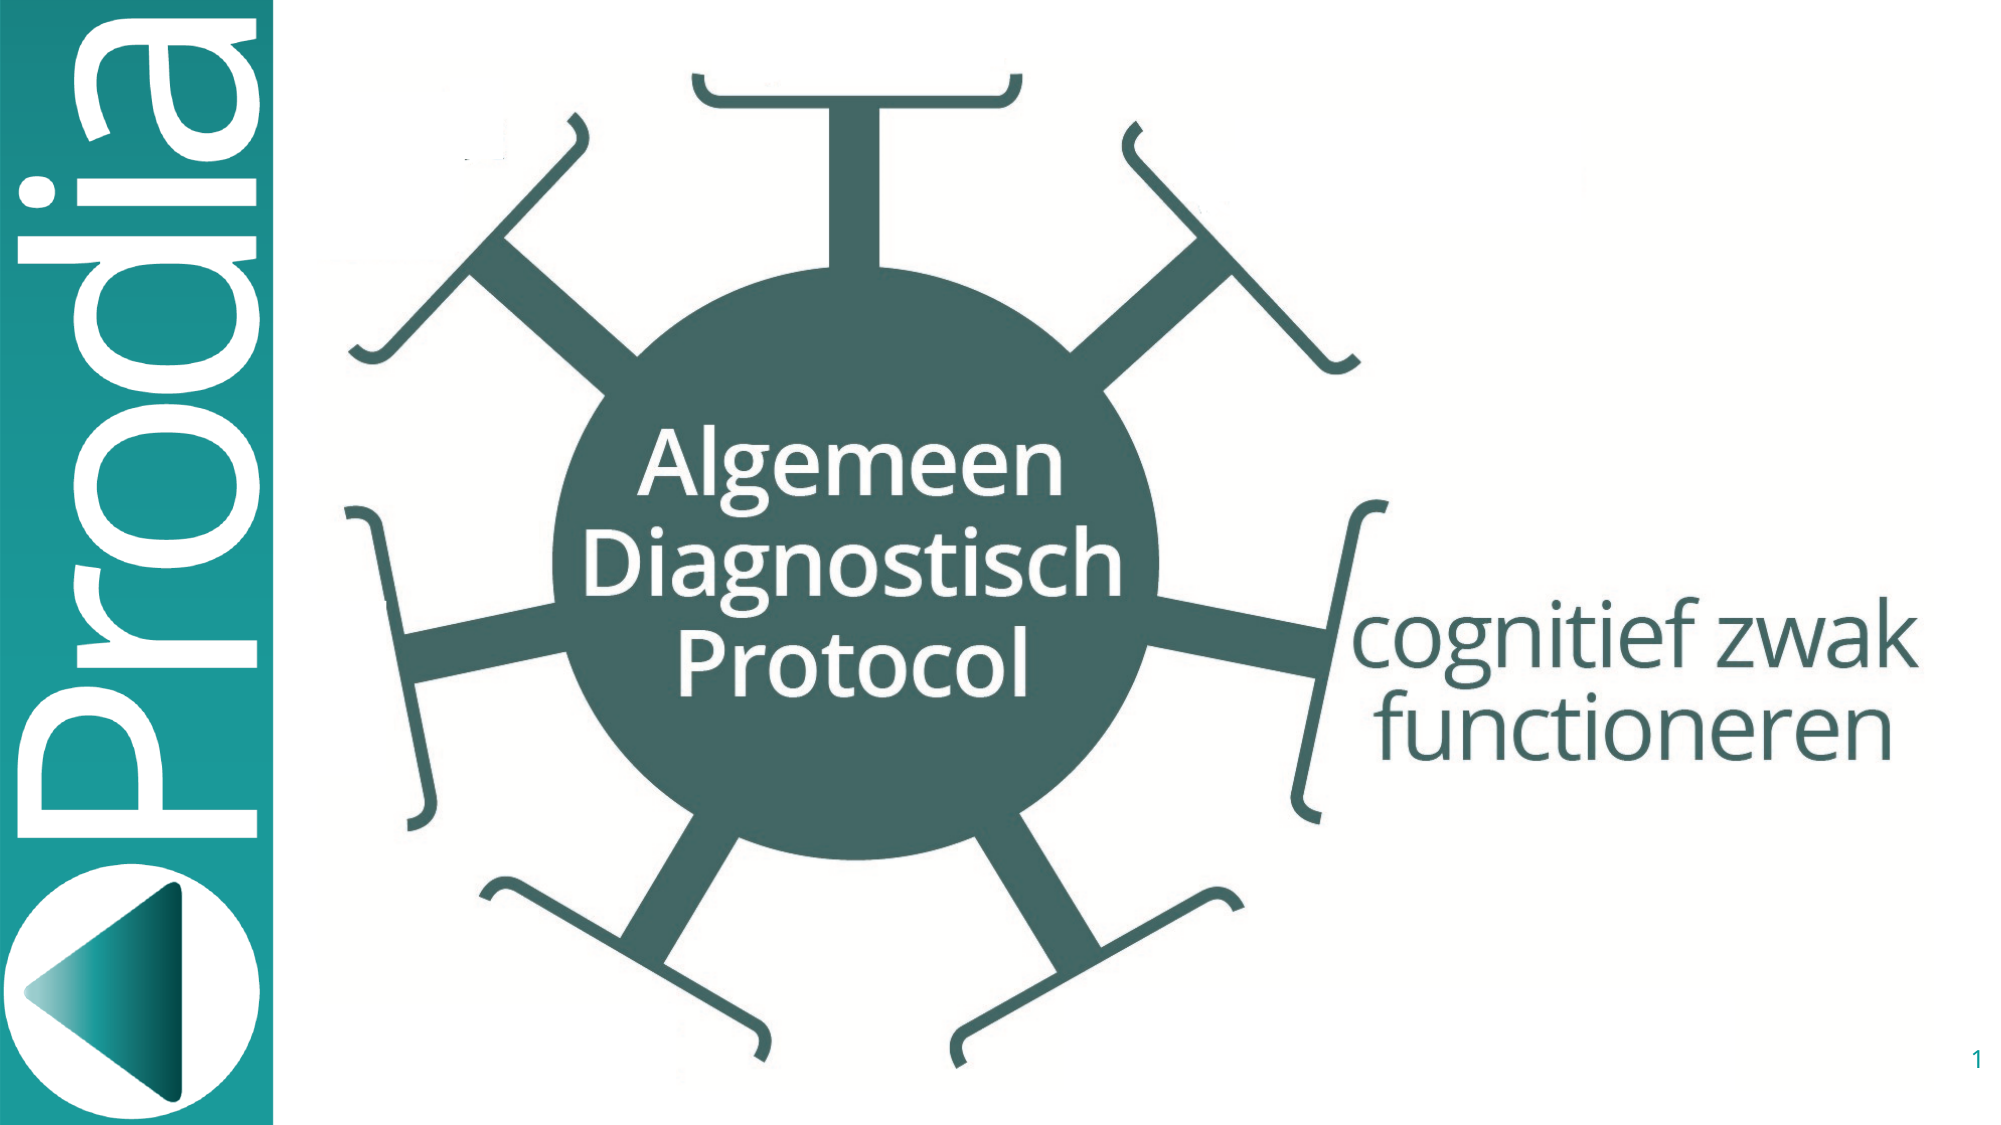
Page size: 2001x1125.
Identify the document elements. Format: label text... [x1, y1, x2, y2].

slide_number 1 [1934, 1030, 2000, 1091]
picture [0, 0, 281, 1125]
picture [317, 58, 1934, 1091]
